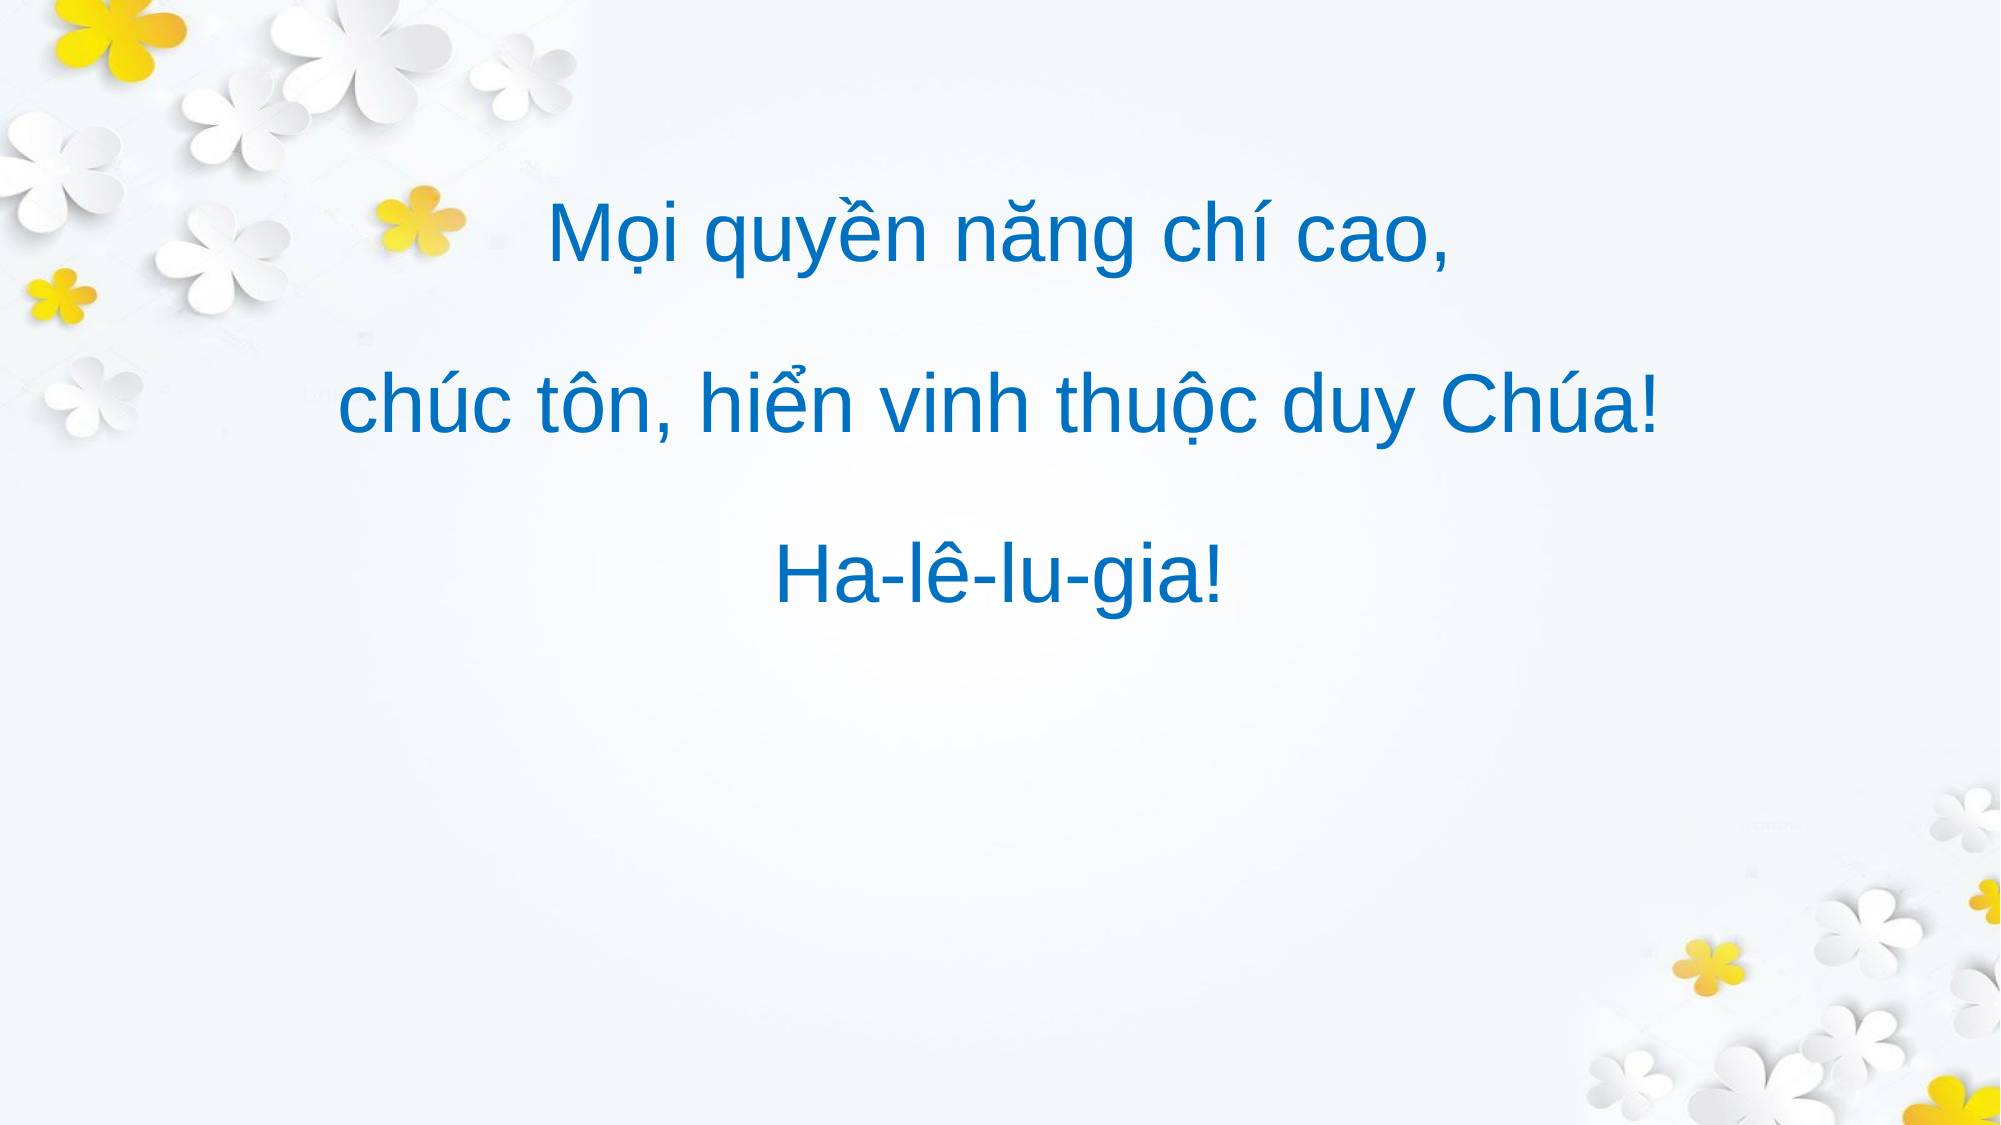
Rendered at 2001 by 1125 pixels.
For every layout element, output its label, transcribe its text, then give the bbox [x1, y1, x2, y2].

list Mọi quyền năng chí cao, chúc tôn, hiển vinh thuộc duy Chúa! Ha-lê-lu-gia! [0, 0, 2000, 1125]
